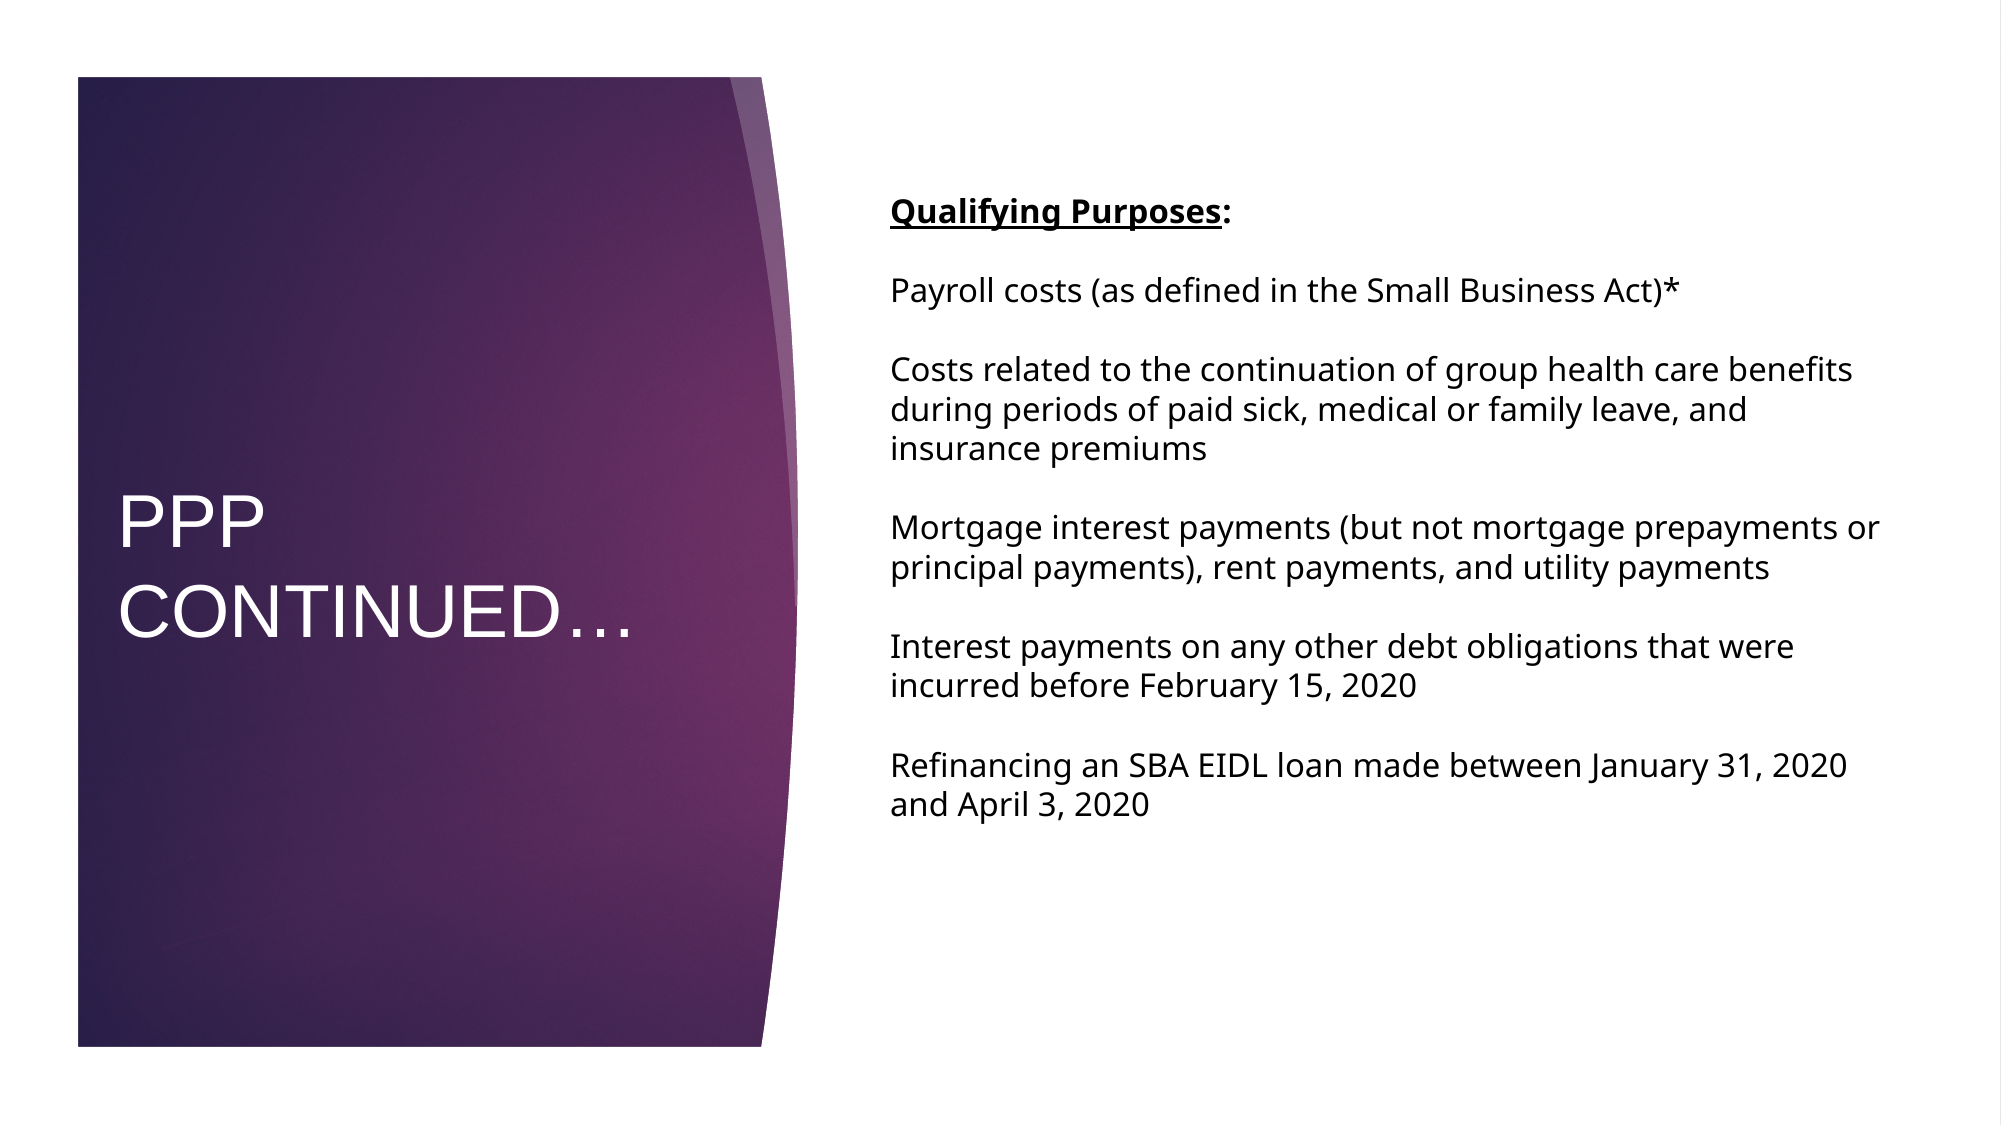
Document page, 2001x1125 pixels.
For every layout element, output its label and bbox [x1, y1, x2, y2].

text_box [0, 0, 2000, 1125]
